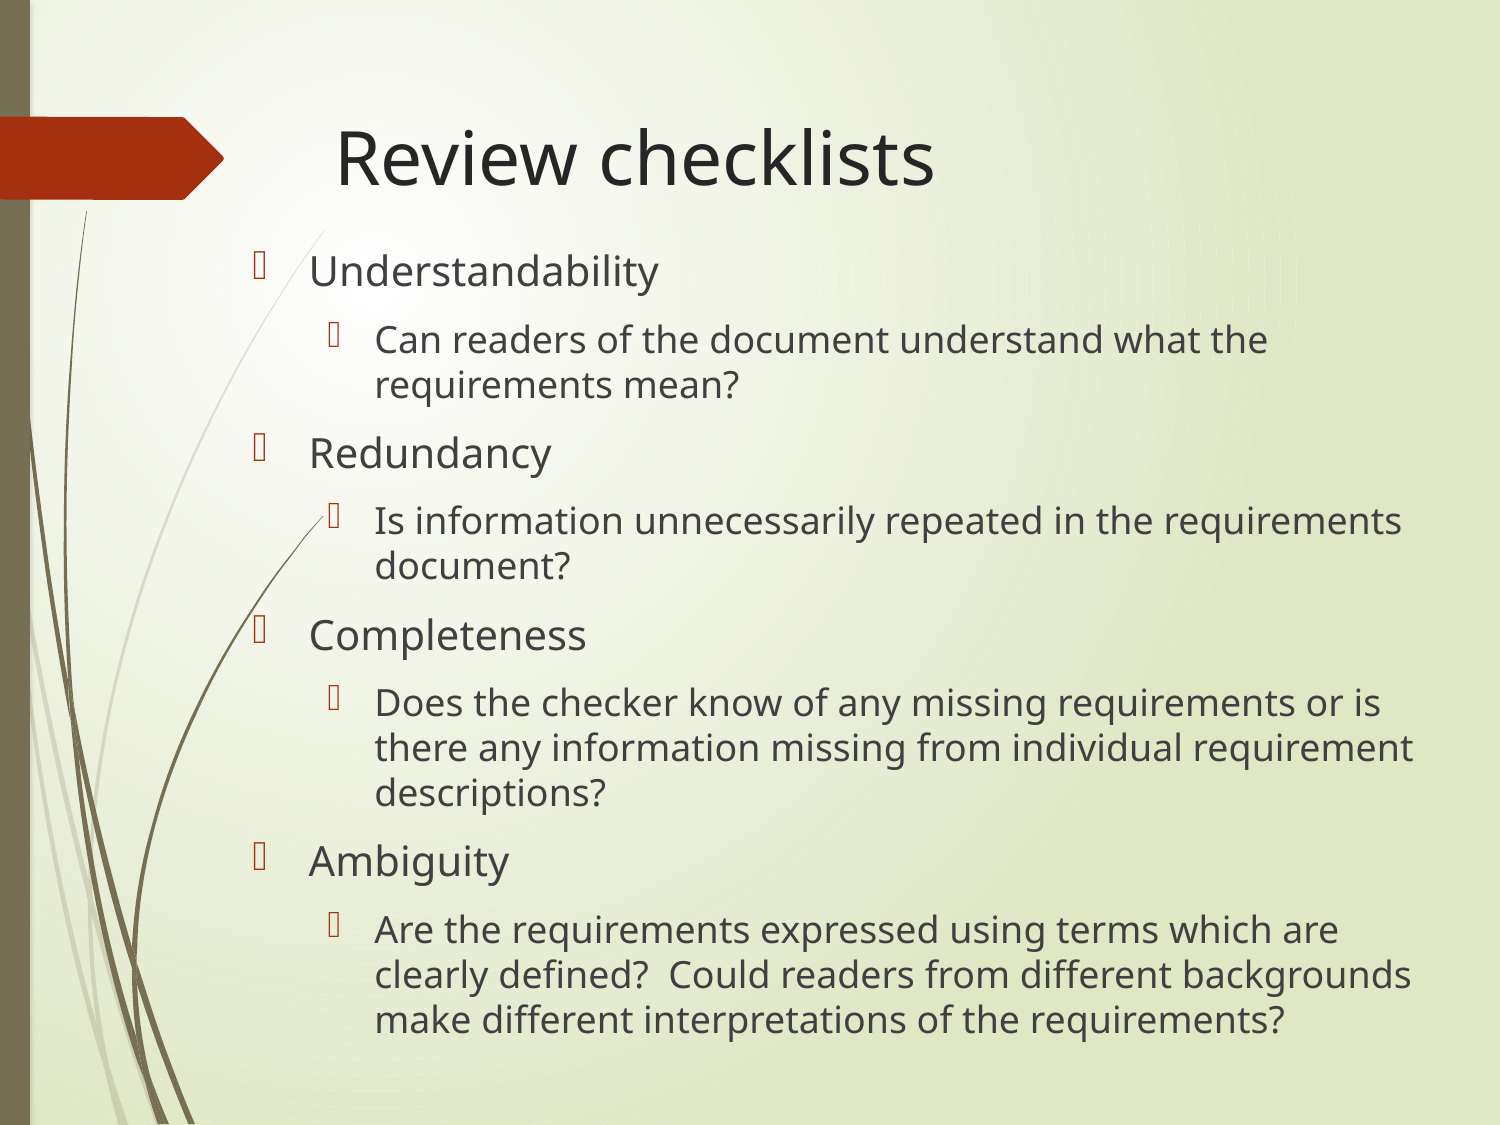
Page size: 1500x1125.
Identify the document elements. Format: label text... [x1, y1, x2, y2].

title Review checklists [319, 102, 1400, 237]
list Understandability Can readers of the document understand what the requirements mean? Redundancy Is information unnecessarily repeated in the requirements document? Completeness Does the checker know of any missing requirements or is there any information missing from individual requirement descriptions? Ambiguity Are the requirements expressed using terms which are clearly defined? Could readers from different backgrounds make different interpretations of the requirements? [237, 237, 1450, 1038]
